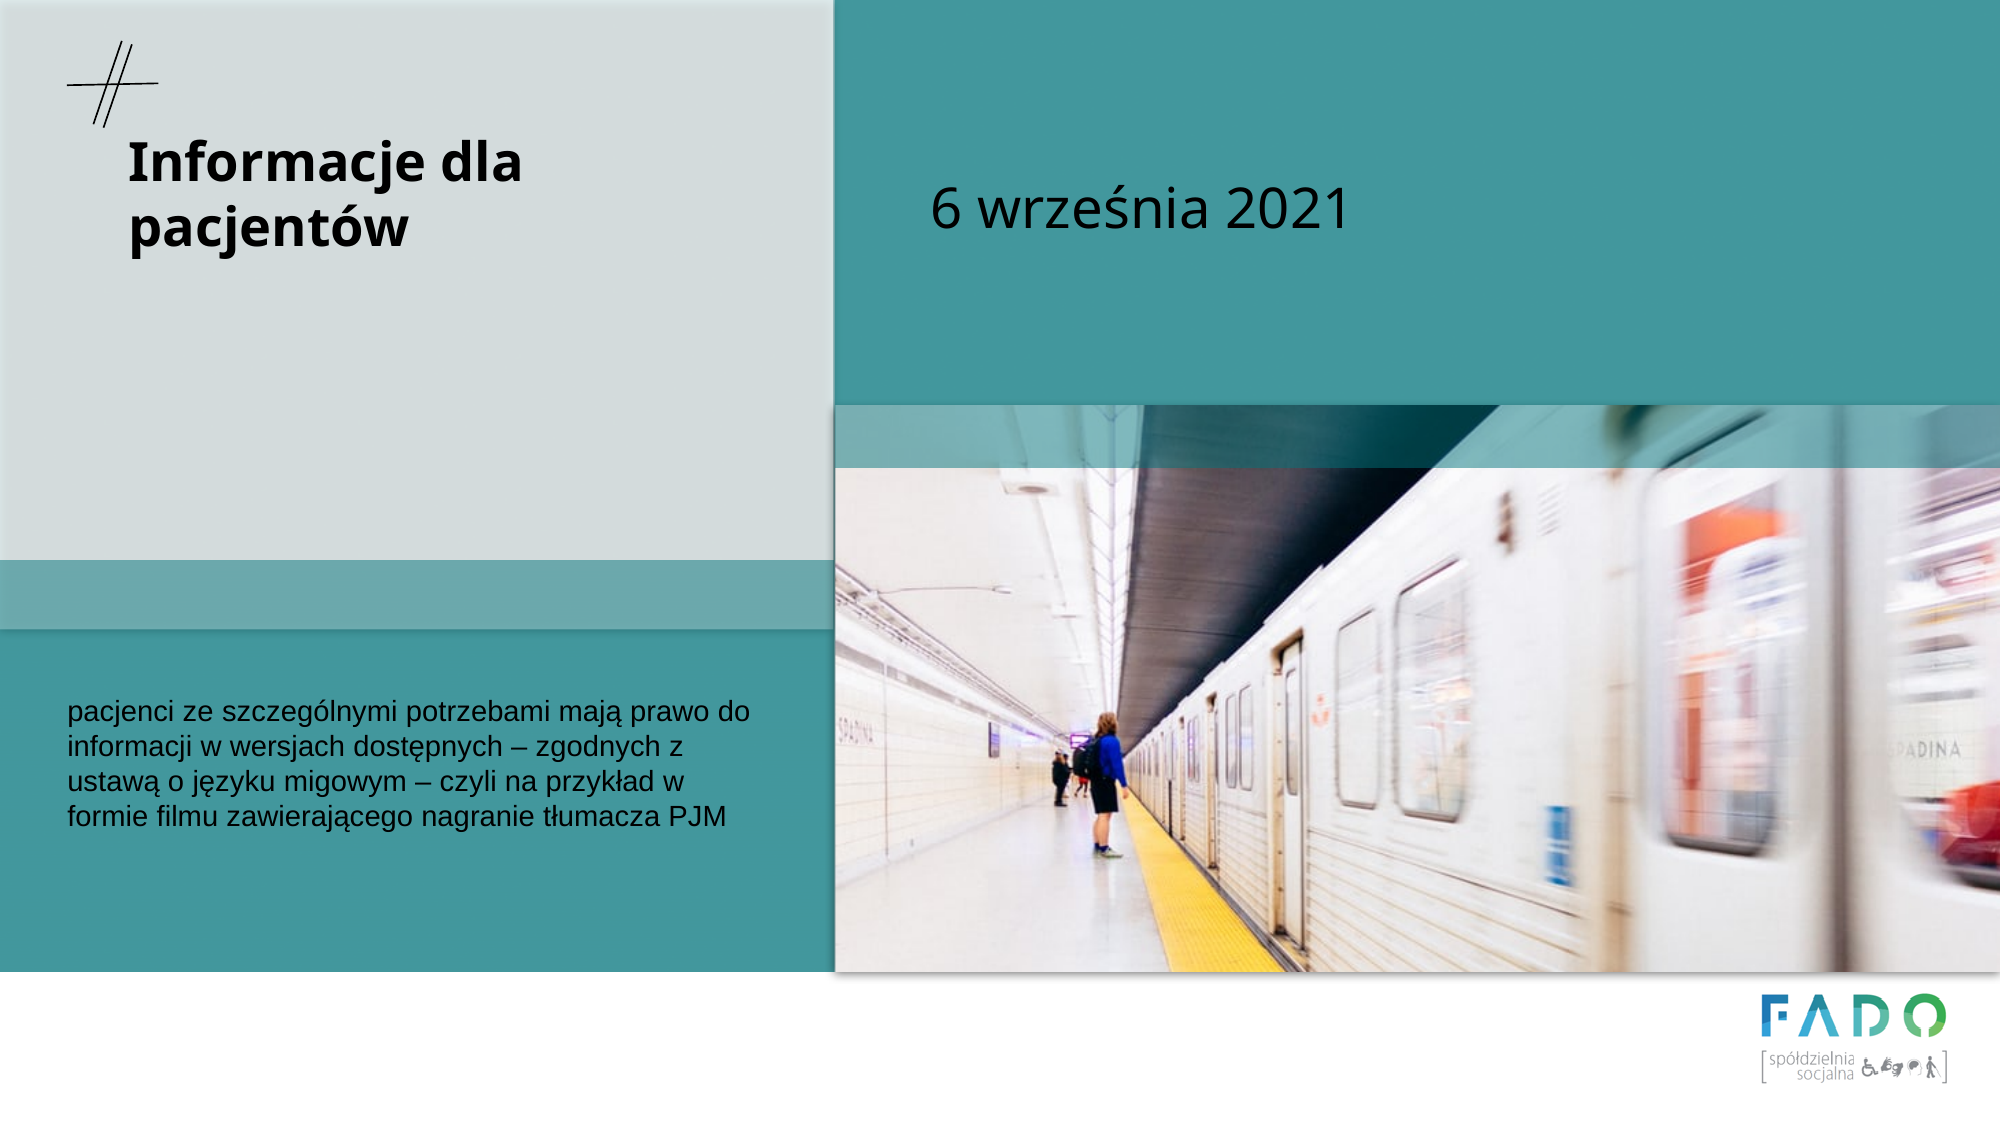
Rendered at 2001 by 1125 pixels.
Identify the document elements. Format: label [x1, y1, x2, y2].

text_box [0, 0, 830, 558]
picture [1759, 987, 1948, 1098]
picture [0, 0, 2000, 972]
